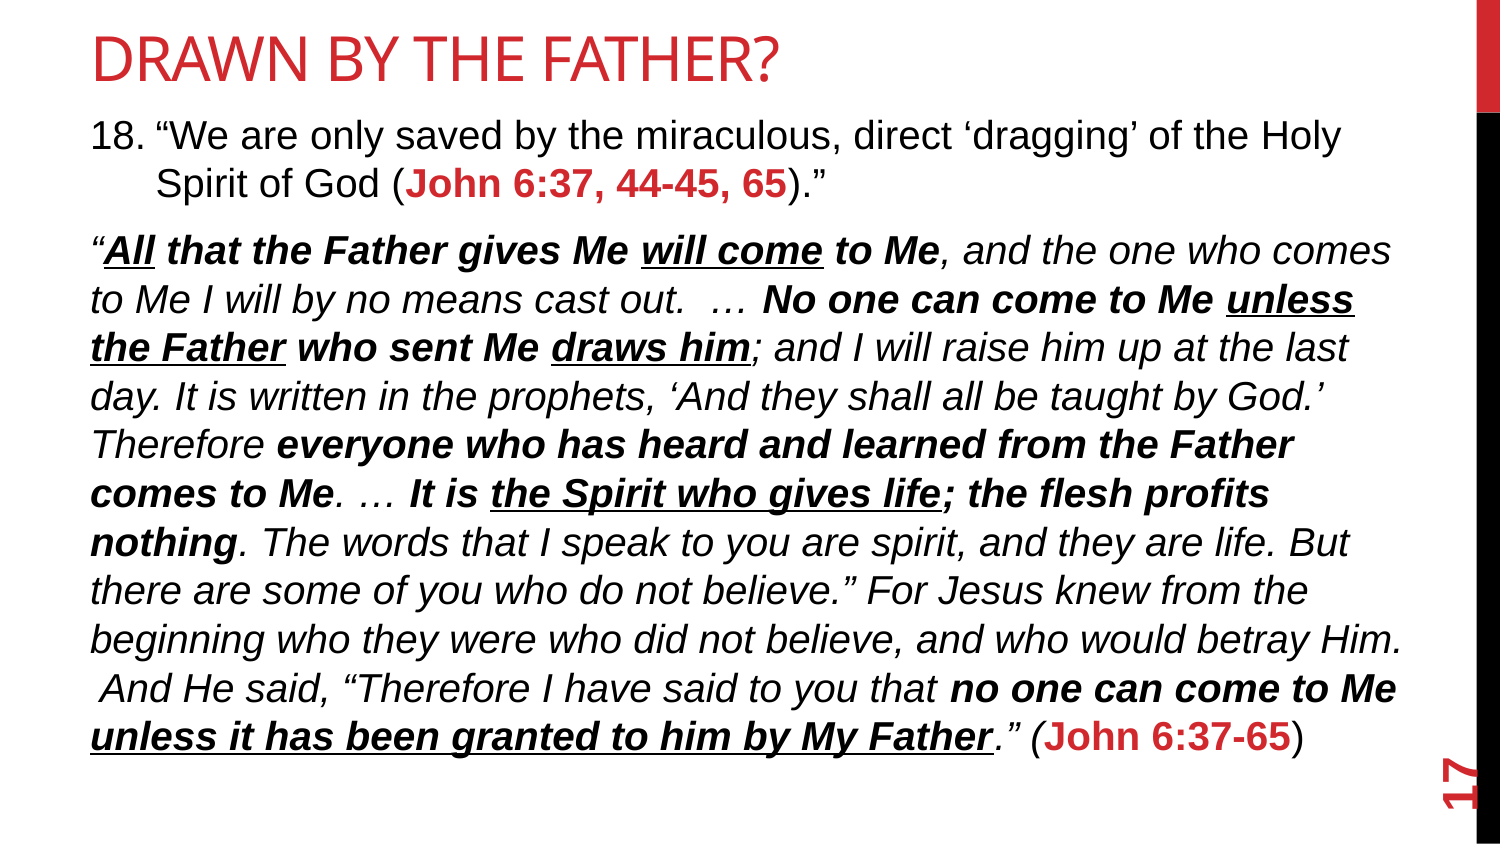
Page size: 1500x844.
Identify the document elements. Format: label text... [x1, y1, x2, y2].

slide_number 17 [1427, 665, 1488, 828]
title Drawn By The Father? [75, 11, 1425, 101]
list “We are only saved by the miraculous, direct ‘dragging’ of the Holy Spirit of God (John 6:37, 44-45, 65).” “All that the Father gives Me will come to Me, and the one who comes to Me I will by no means cast out. … No one can come to Me unless the Father who sent Me draws him; and I will raise him up at the last day. It is written in the prophets, ‘And they shall all be taught by God.’ Therefore everyone who has heard and learned from the Father comes to Me. … It is the Spirit who gives life; the flesh profits nothing. The words that I speak to you are spirit, and they are life. But there are some of you who do not believe.” For Jesus knew from the beginning who they were who did not believe, and who would betray Him. And He said, “Therefore I have said to you that no one can come to Me unless it has been granted to him by My Father.” (John 6:37-65) [75, 101, 1425, 811]
